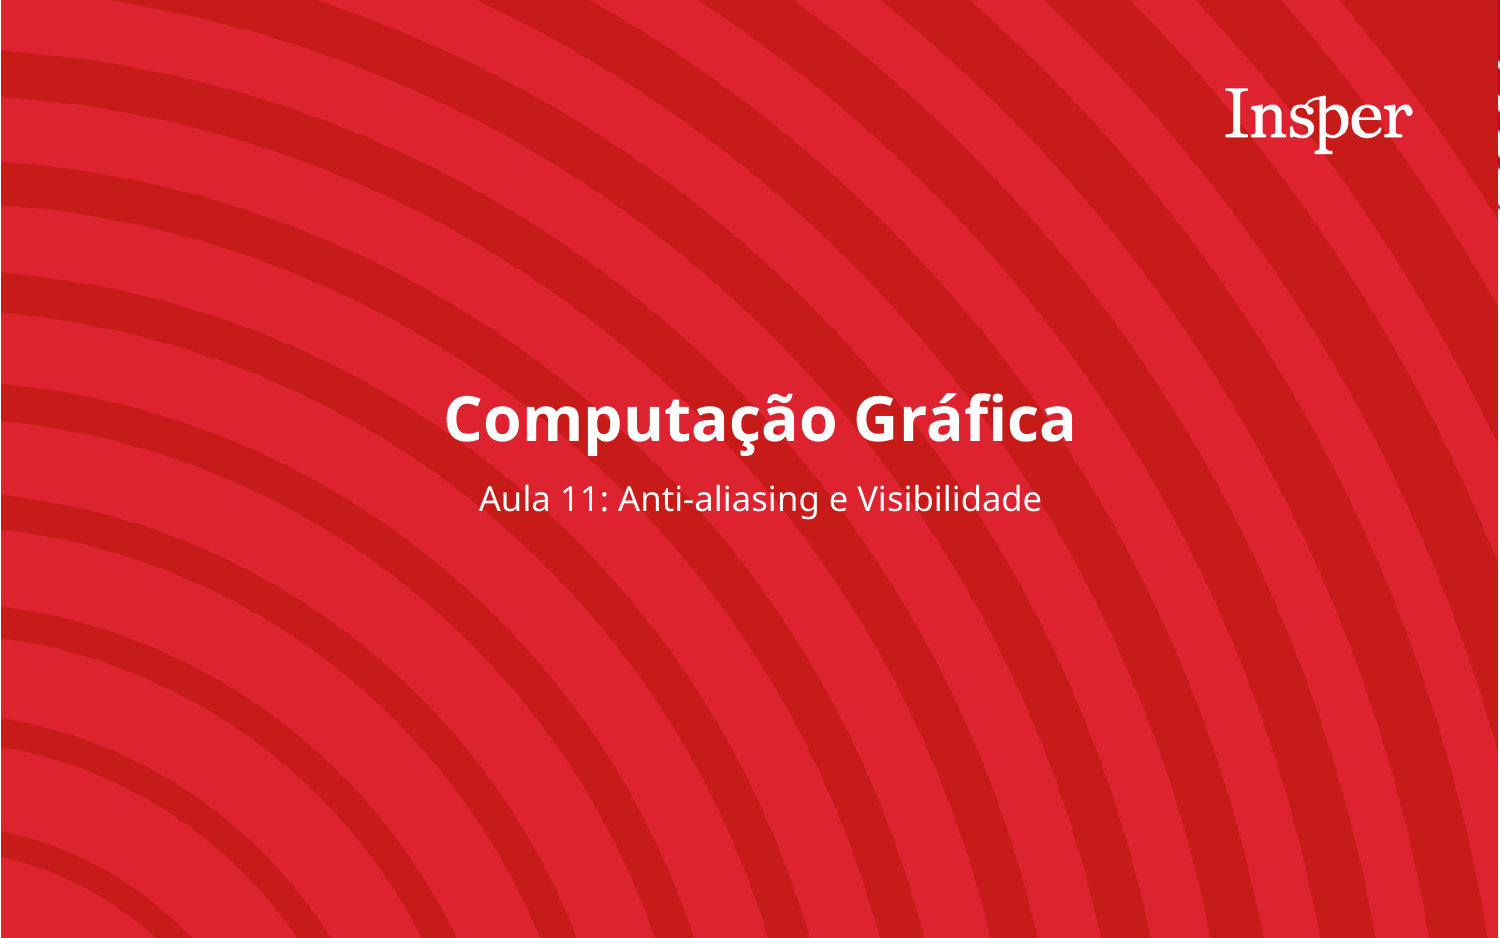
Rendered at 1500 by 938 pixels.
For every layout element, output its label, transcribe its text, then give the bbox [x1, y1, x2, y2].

list Computação Gráfica [158, 371, 1364, 468]
picture [1, 0, 1500, 938]
list Aula 11: Anti-aliasing e Visibilidade [158, 468, 1364, 534]
